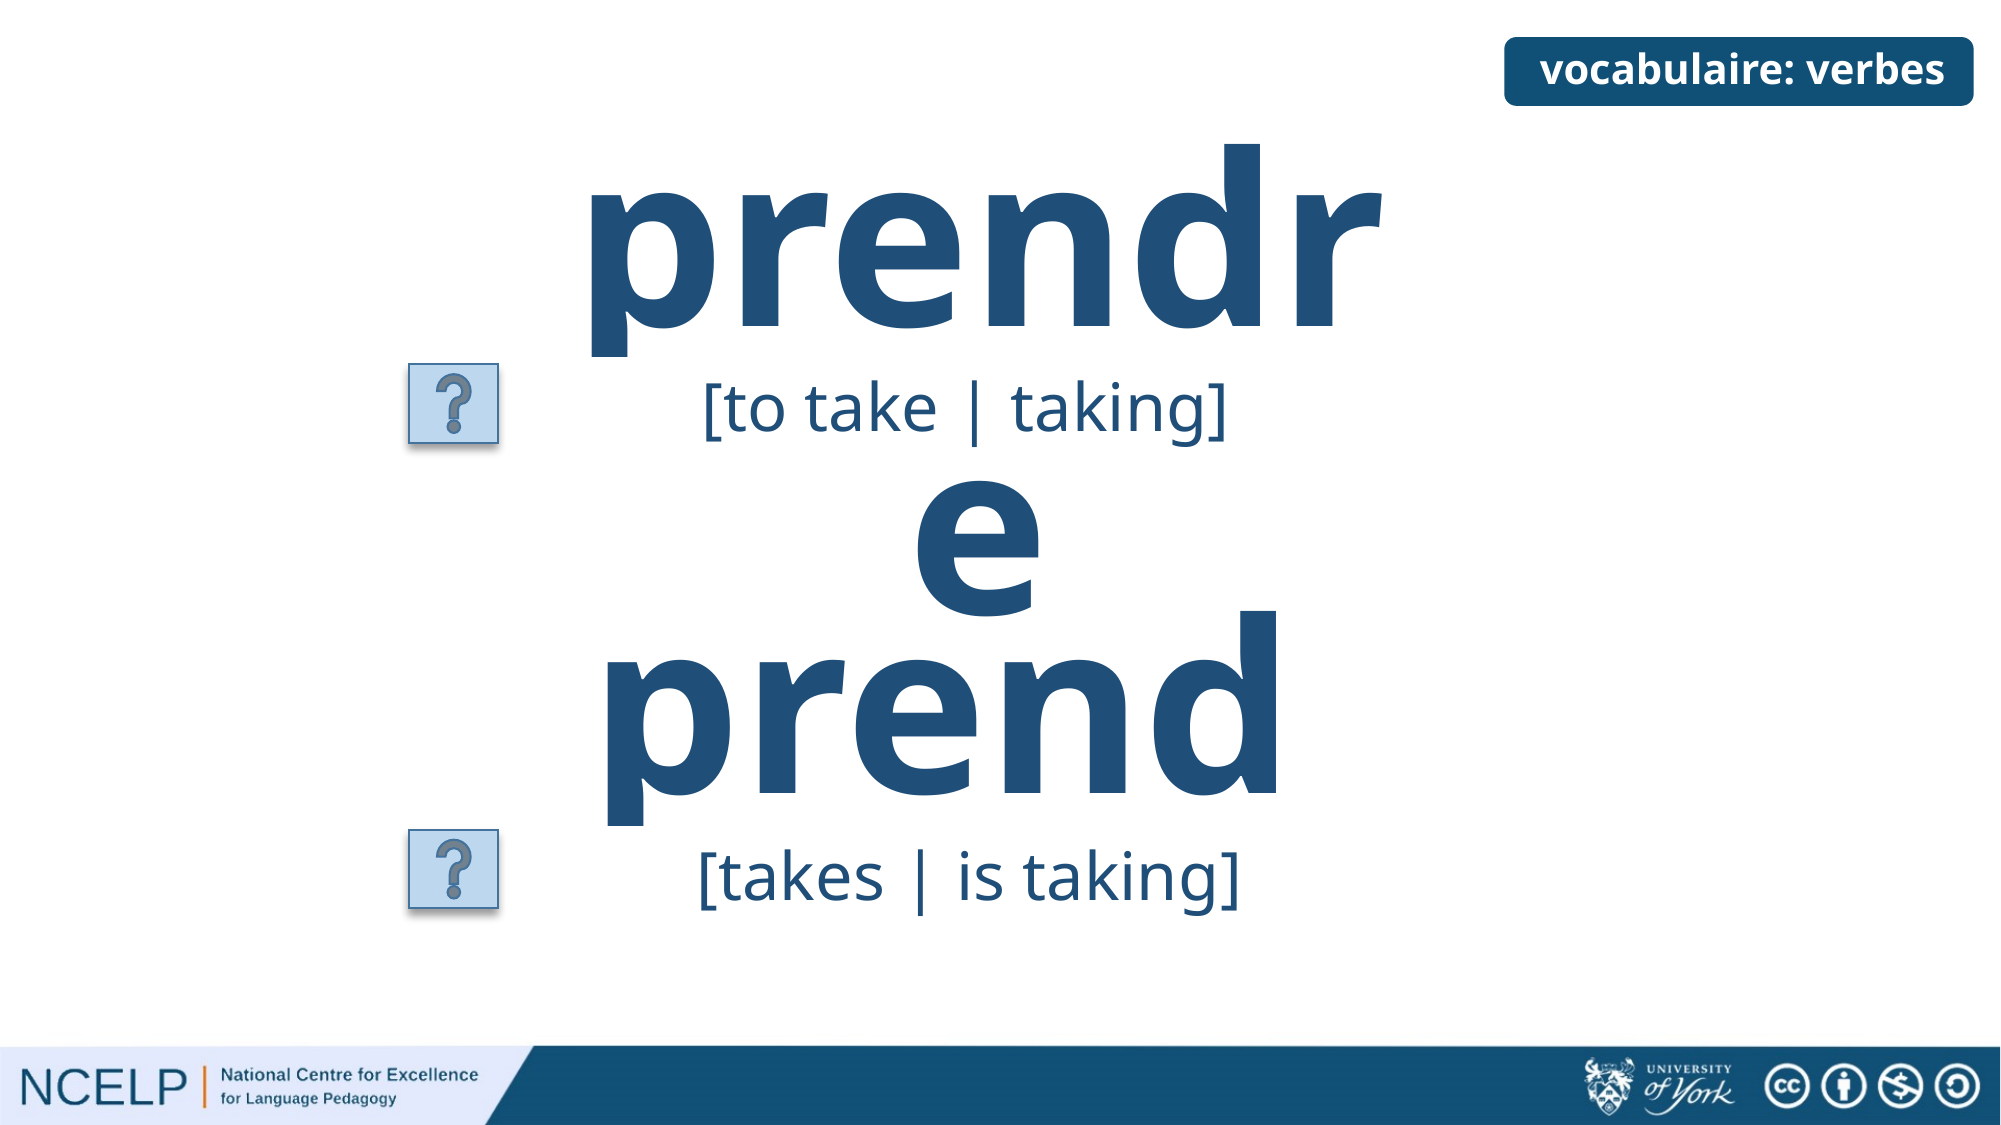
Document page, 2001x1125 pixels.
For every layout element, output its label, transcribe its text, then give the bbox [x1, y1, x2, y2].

title vocabulaire: verbes [1524, 0, 2000, 181]
text_box prend [498, 546, 1387, 826]
picture [0, 0, 2001, 1125]
text_box prendre [498, 79, 1458, 670]
text_box [1504, 37, 1524, 106]
text_box [408, 363, 499, 444]
text_box [408, 829, 499, 909]
text_box [to take | taking] [498, 357, 1433, 452]
text_box [takes | is taking] [457, 826, 1481, 921]
